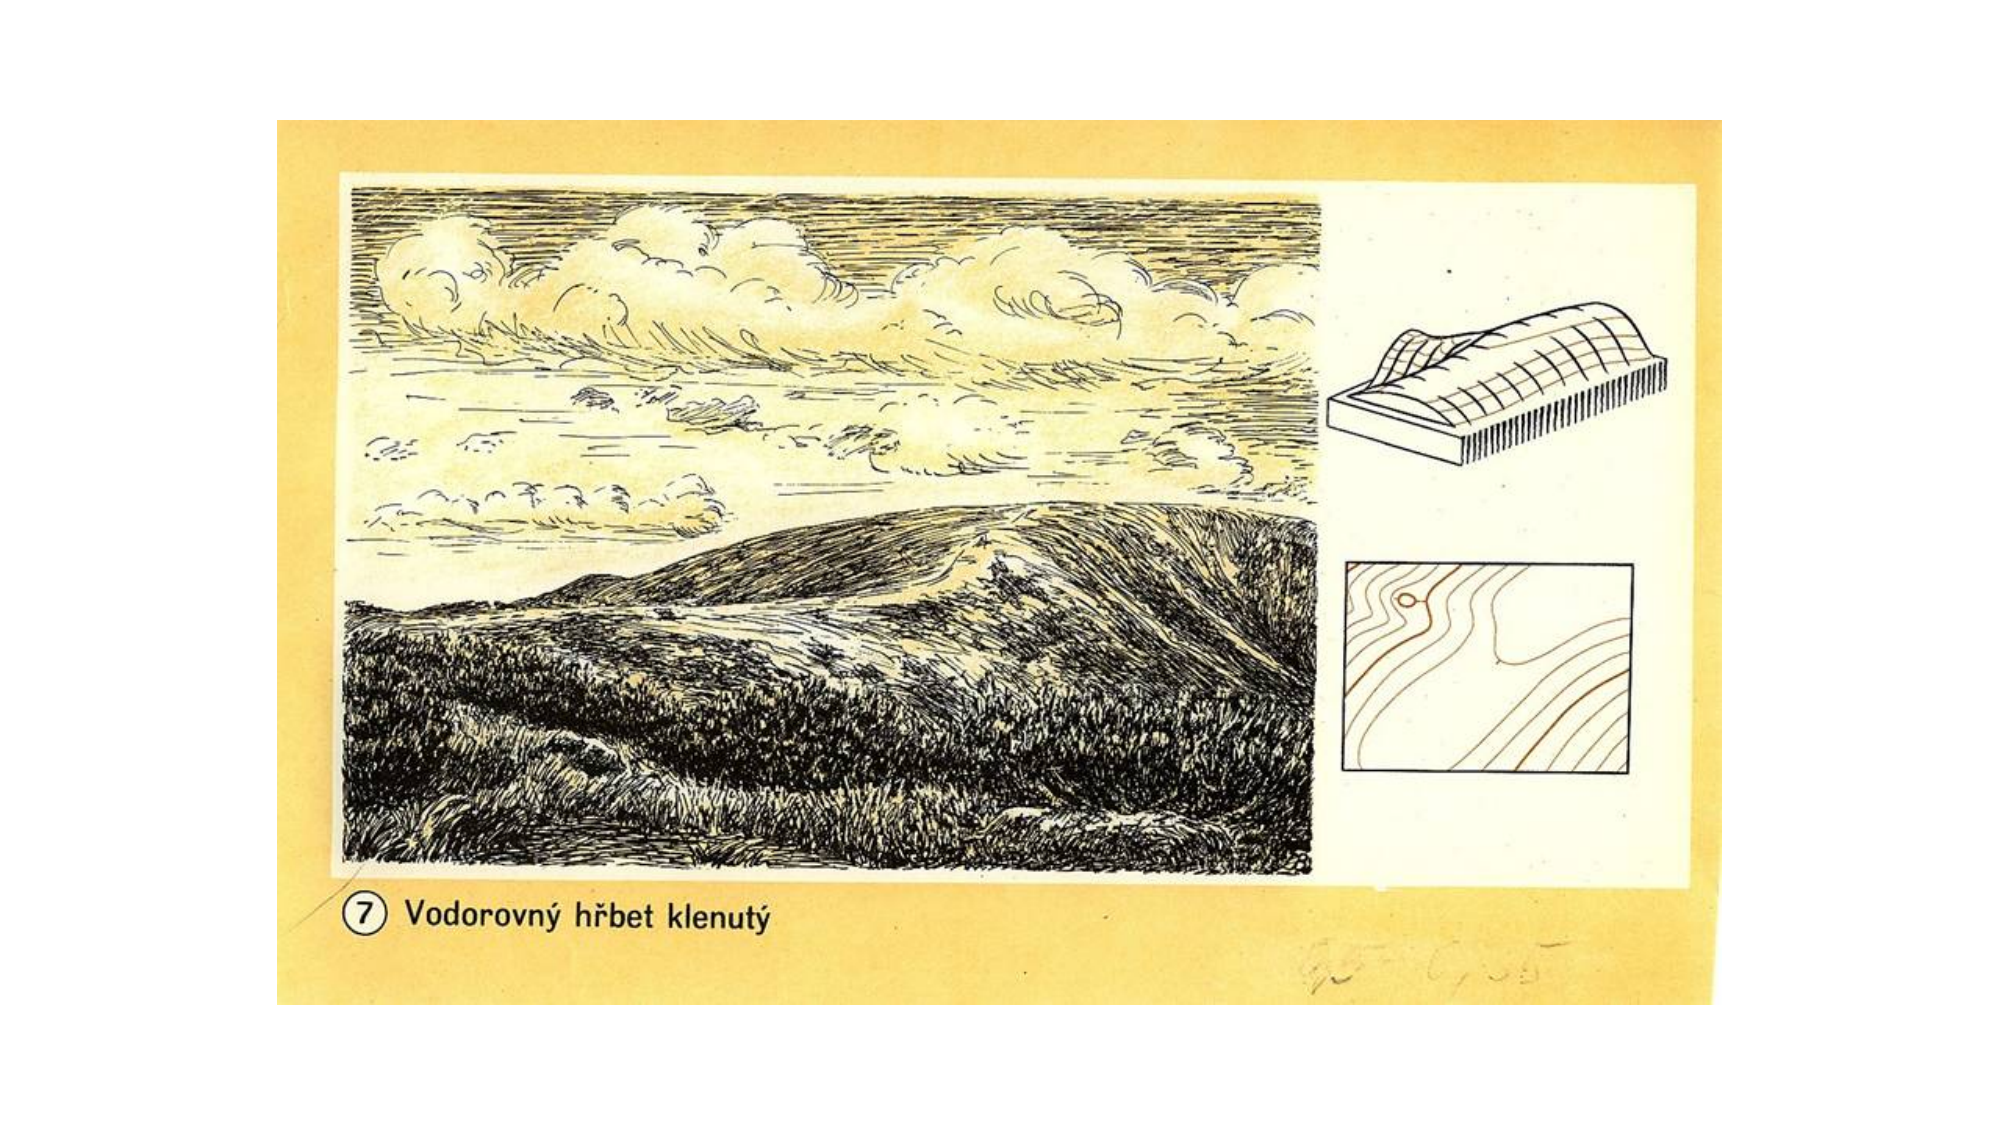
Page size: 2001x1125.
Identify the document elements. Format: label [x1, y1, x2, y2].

picture [277, 120, 1722, 1005]
